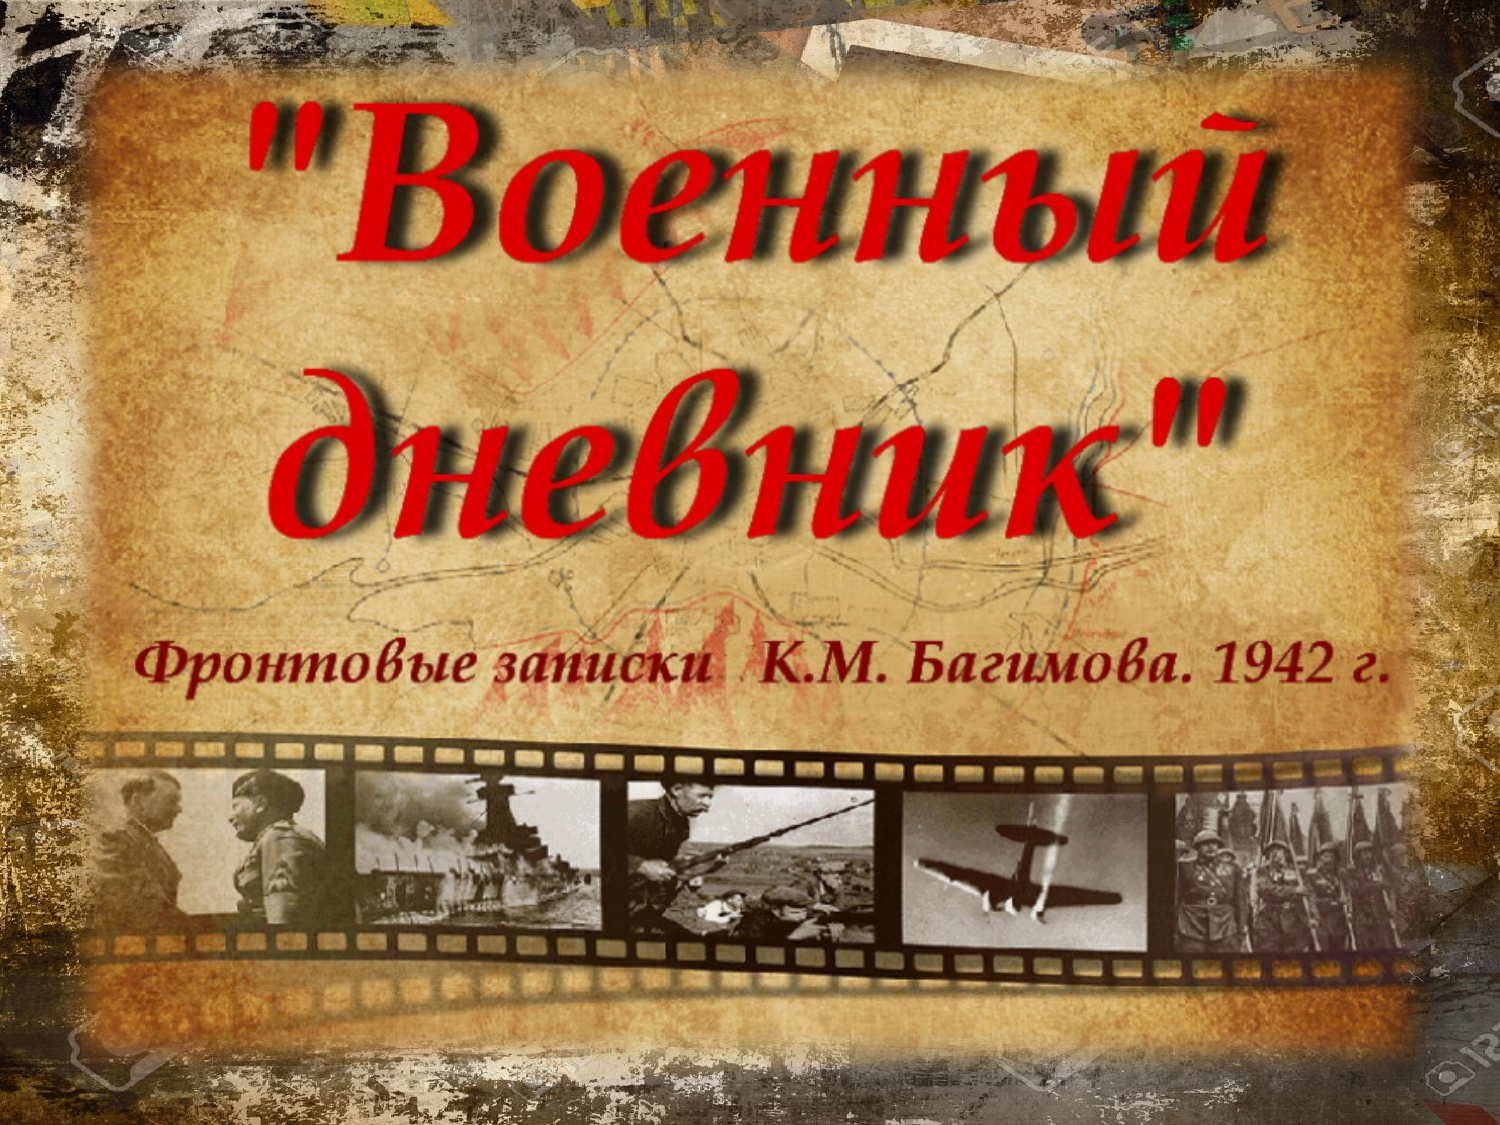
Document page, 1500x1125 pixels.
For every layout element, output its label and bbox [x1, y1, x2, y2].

picture [0, 0, 1500, 1125]
list [56, 41, 1444, 1082]
